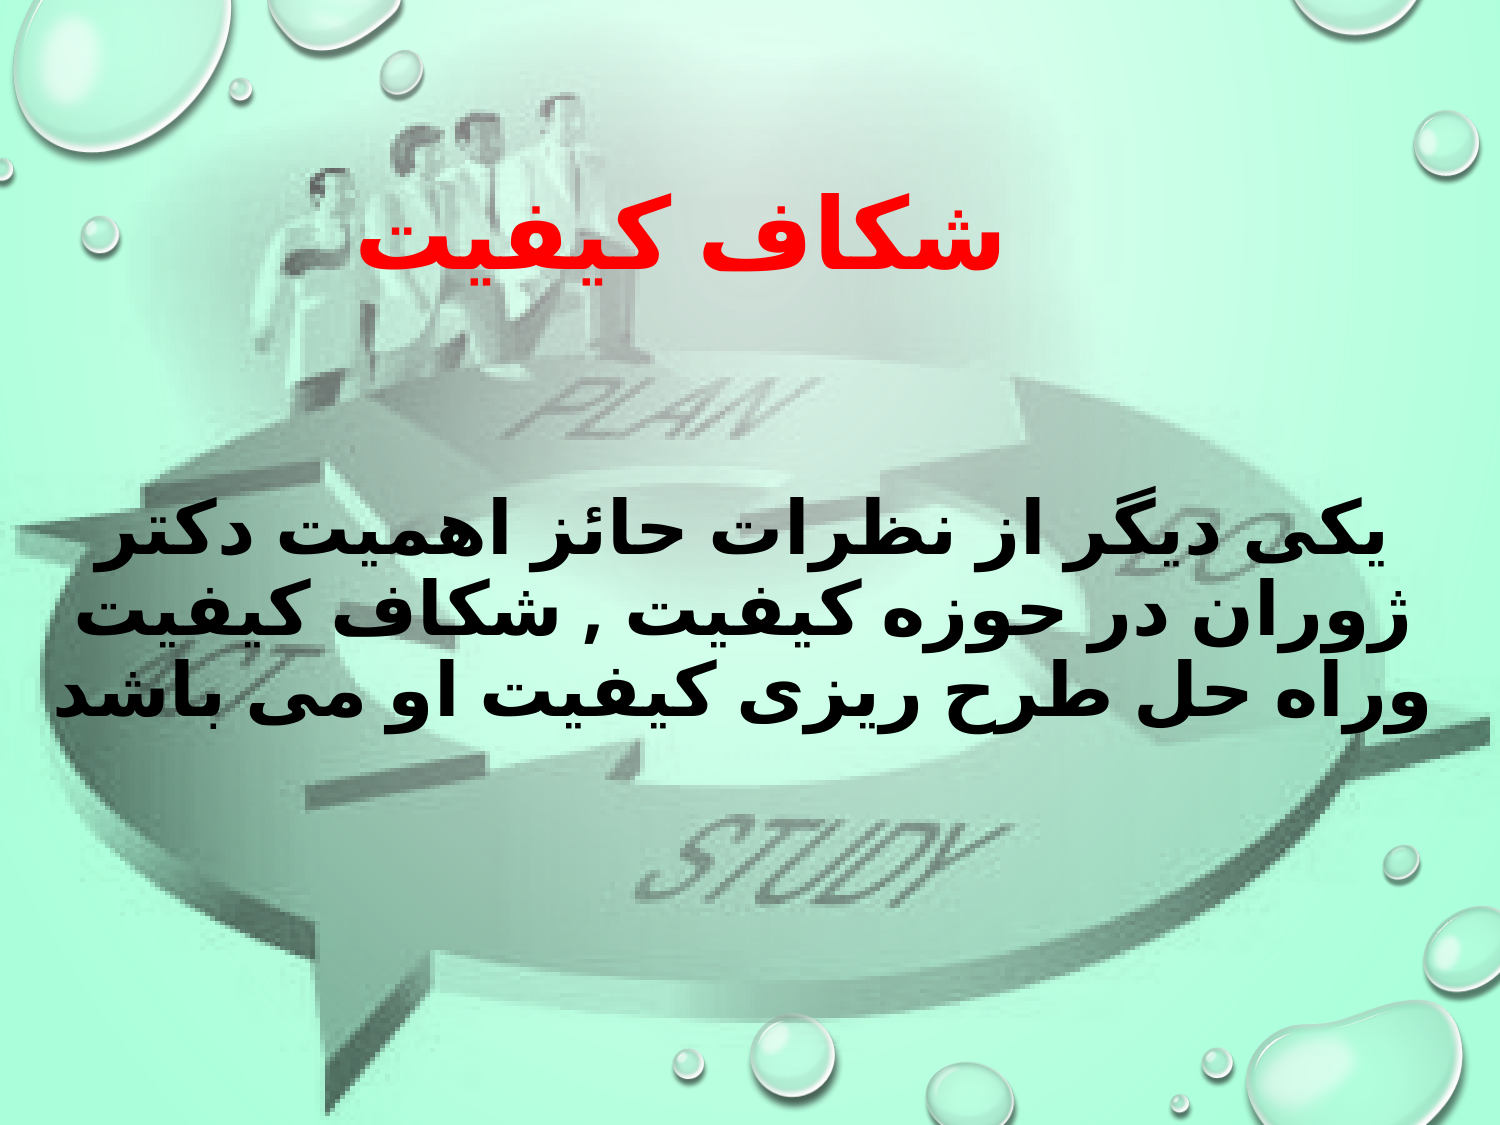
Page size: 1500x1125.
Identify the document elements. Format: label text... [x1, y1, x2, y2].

picture [0, 0, 1500, 1125]
title یکی دیگر از نظرات حائز اهمیت دکتر ژوران در حوزه کیفیت , شکاف کیفیت وراه حل طرح ریزی کیفیت او می باشد [24, 450, 1463, 863]
text_box شکاف کیفیت [299, 162, 1063, 298]
